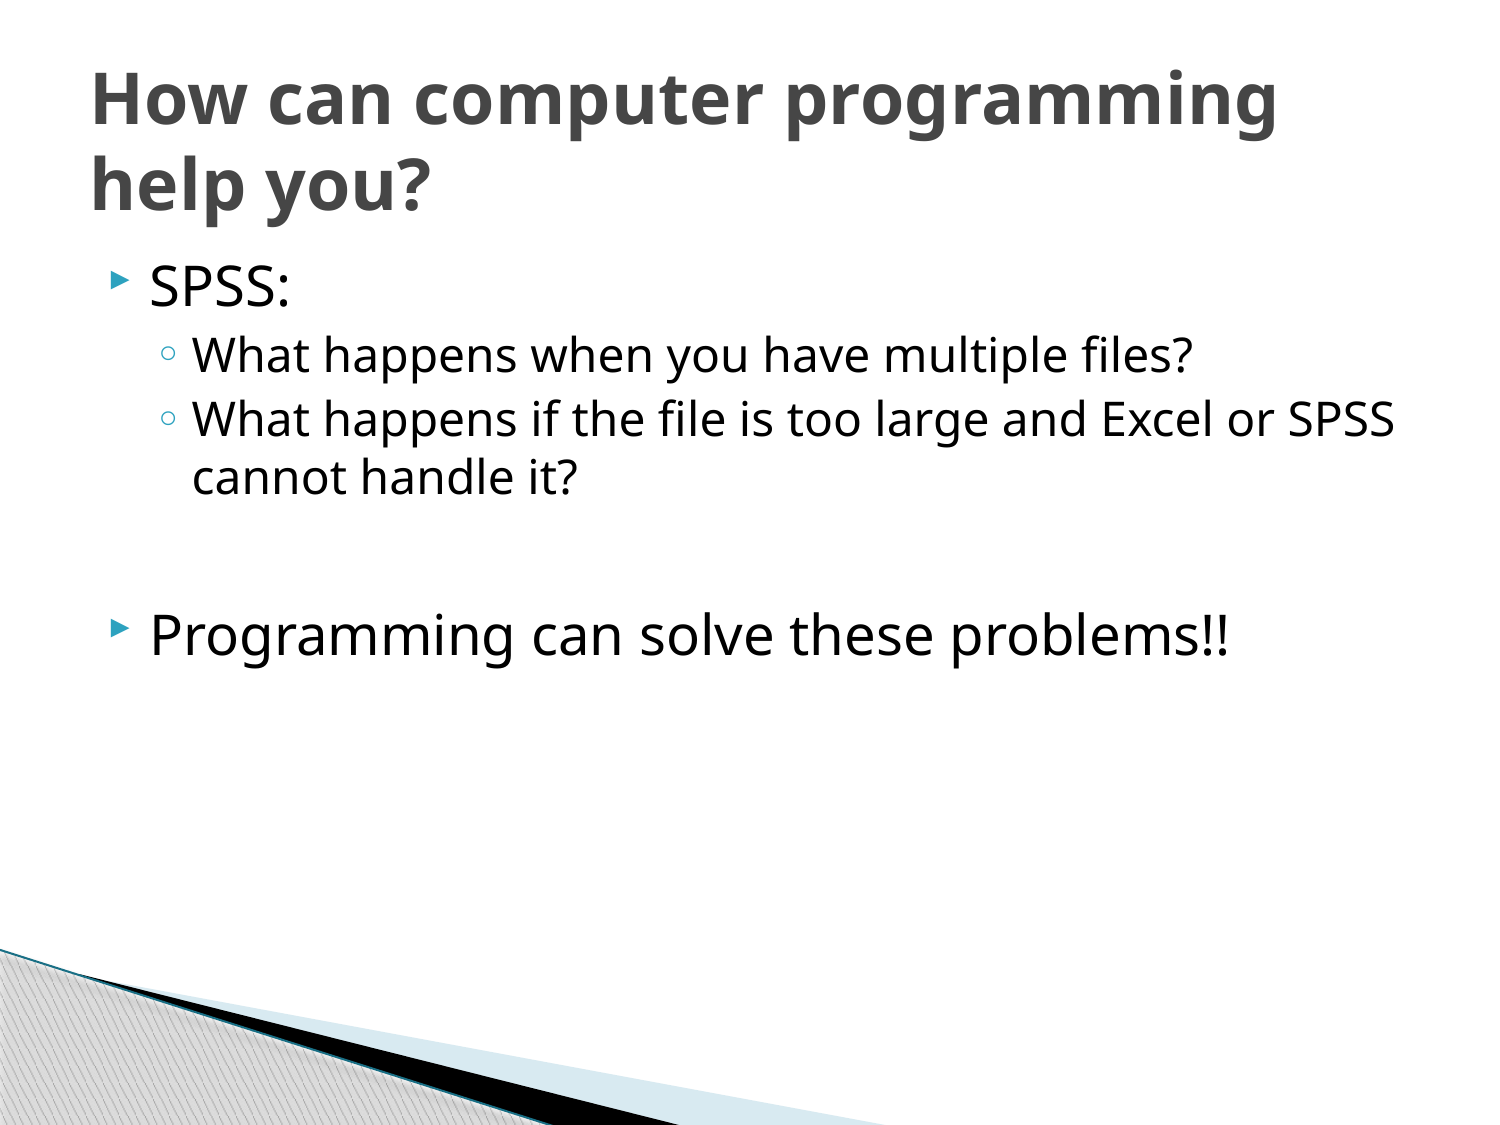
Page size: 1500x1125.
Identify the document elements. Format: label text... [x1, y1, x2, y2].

list SPSS: What happens when you have multiple files? What happens if the file is too large and Excel or SPSS cannot handle it? Programming can solve these problems!! [75, 243, 1425, 986]
title How can computer programming help you? [75, 45, 1425, 233]
